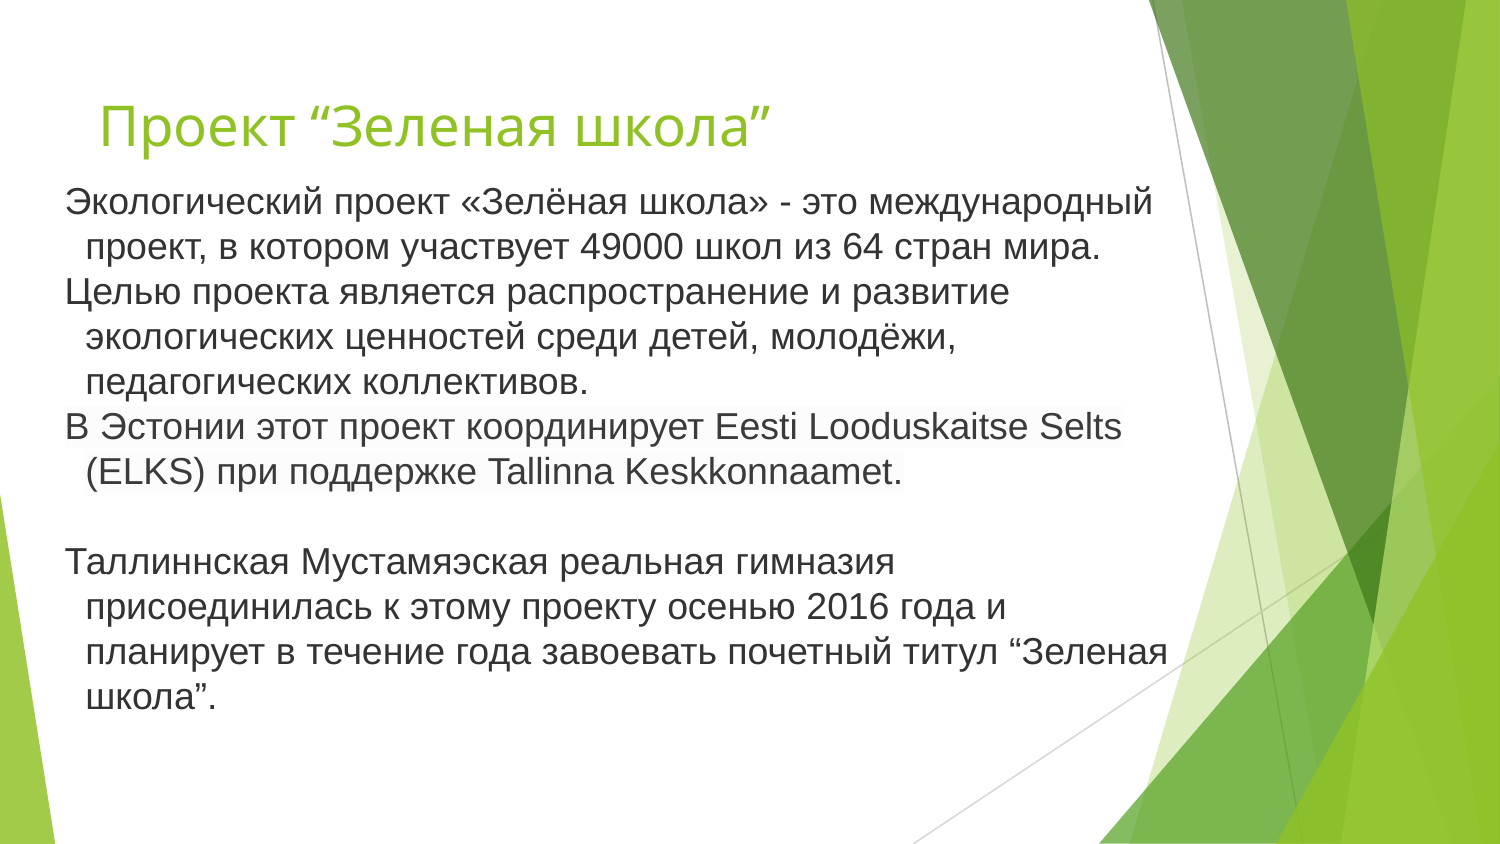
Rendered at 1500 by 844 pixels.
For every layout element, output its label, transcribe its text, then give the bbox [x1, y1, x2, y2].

list Экологический проект «Зелёная школа» - это международный проект, в котором участвует 49000 школ из 64 стран мира. Целью проекта является распространение и развитие экологических ценностей среди детей, молодёжи, педагогических коллективов. В Эстонии этот проект координирует Eesti Looduskaitse Selts (ELKS) при поддержке Tallinna Keskkonnaamet. Таллиннская Мустамяэская реальная гимназия присоединилась к этому проекту осенью 2016 года и планирует в течение года завоевать почетный титул “Зеленая школа”. [28, 162, 1191, 815]
title Проект “Зеленая школа” [83, 75, 1141, 162]
